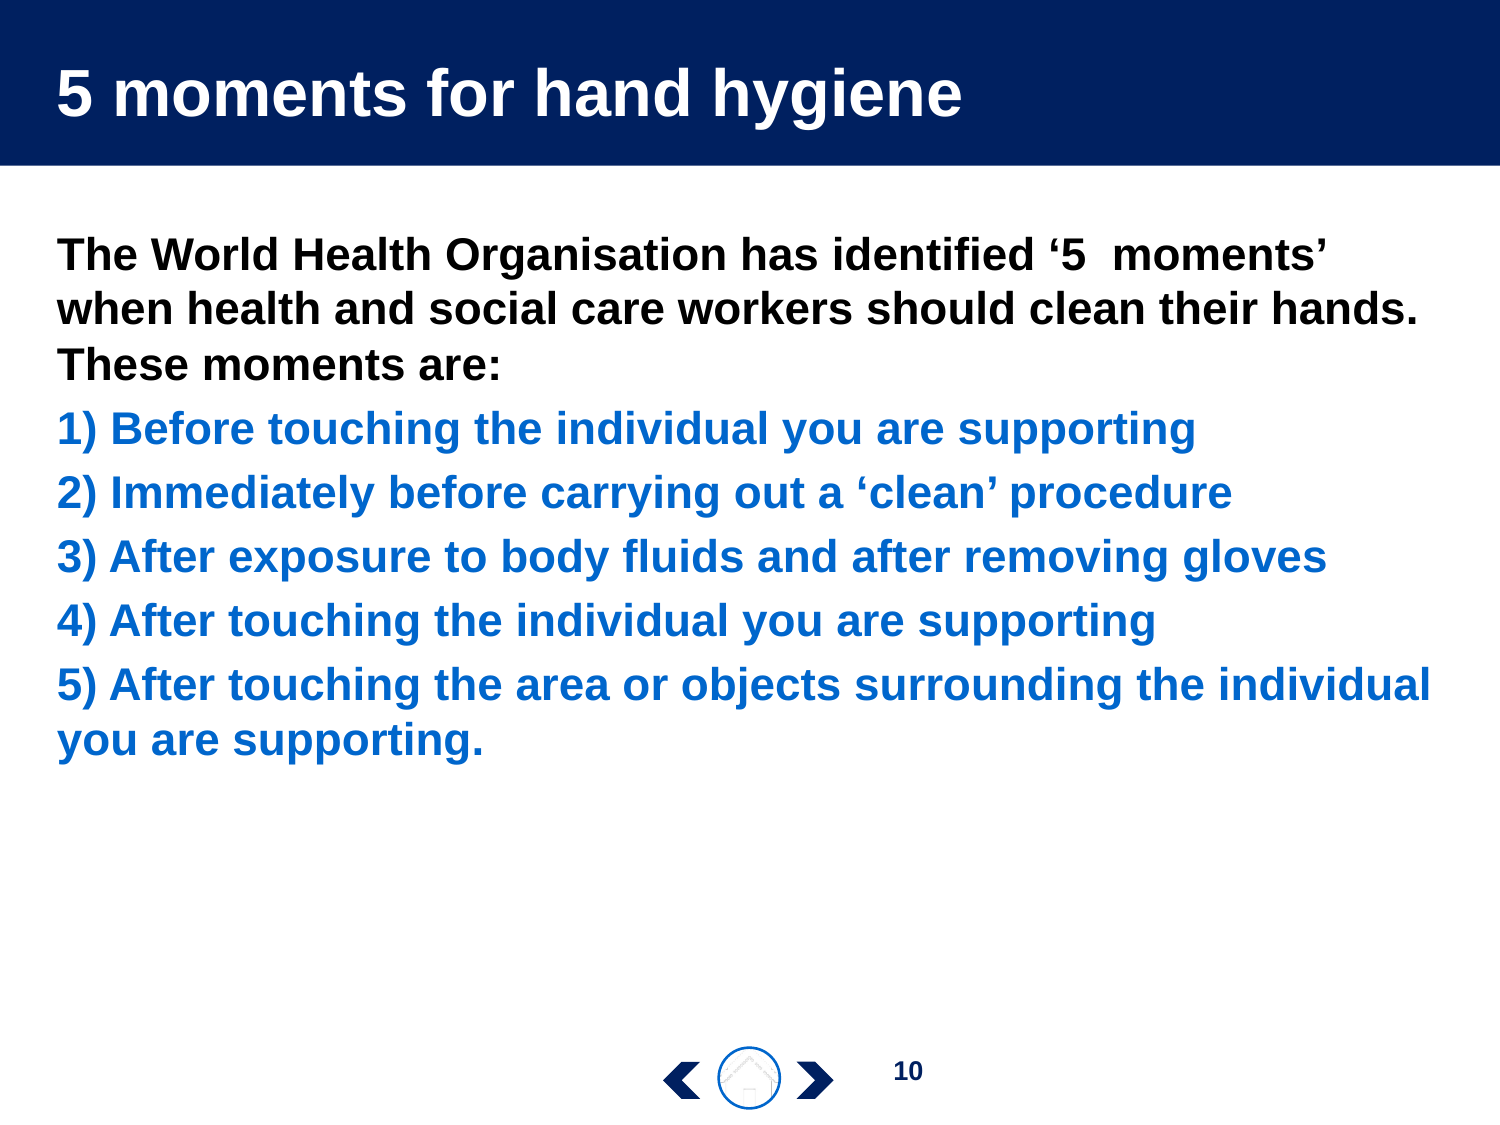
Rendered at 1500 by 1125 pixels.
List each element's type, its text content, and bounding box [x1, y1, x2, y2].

list The World Health Organisation has identified ‘5 moments’ when health and social care workers should clean their hands. These moments are: 1) Before touching the individual you are supporting 2) Immediately before carrying out a ‘clean’ procedure 3) After exposure to body fluids and after removing gloves 4) After touching the individual you are supporting 5) After touching the area or objects surrounding the individual you are supporting. [41, 216, 1461, 960]
picture [721, 1049, 778, 1107]
title 5 moments for hand hygiene [41, 14, 1227, 166]
